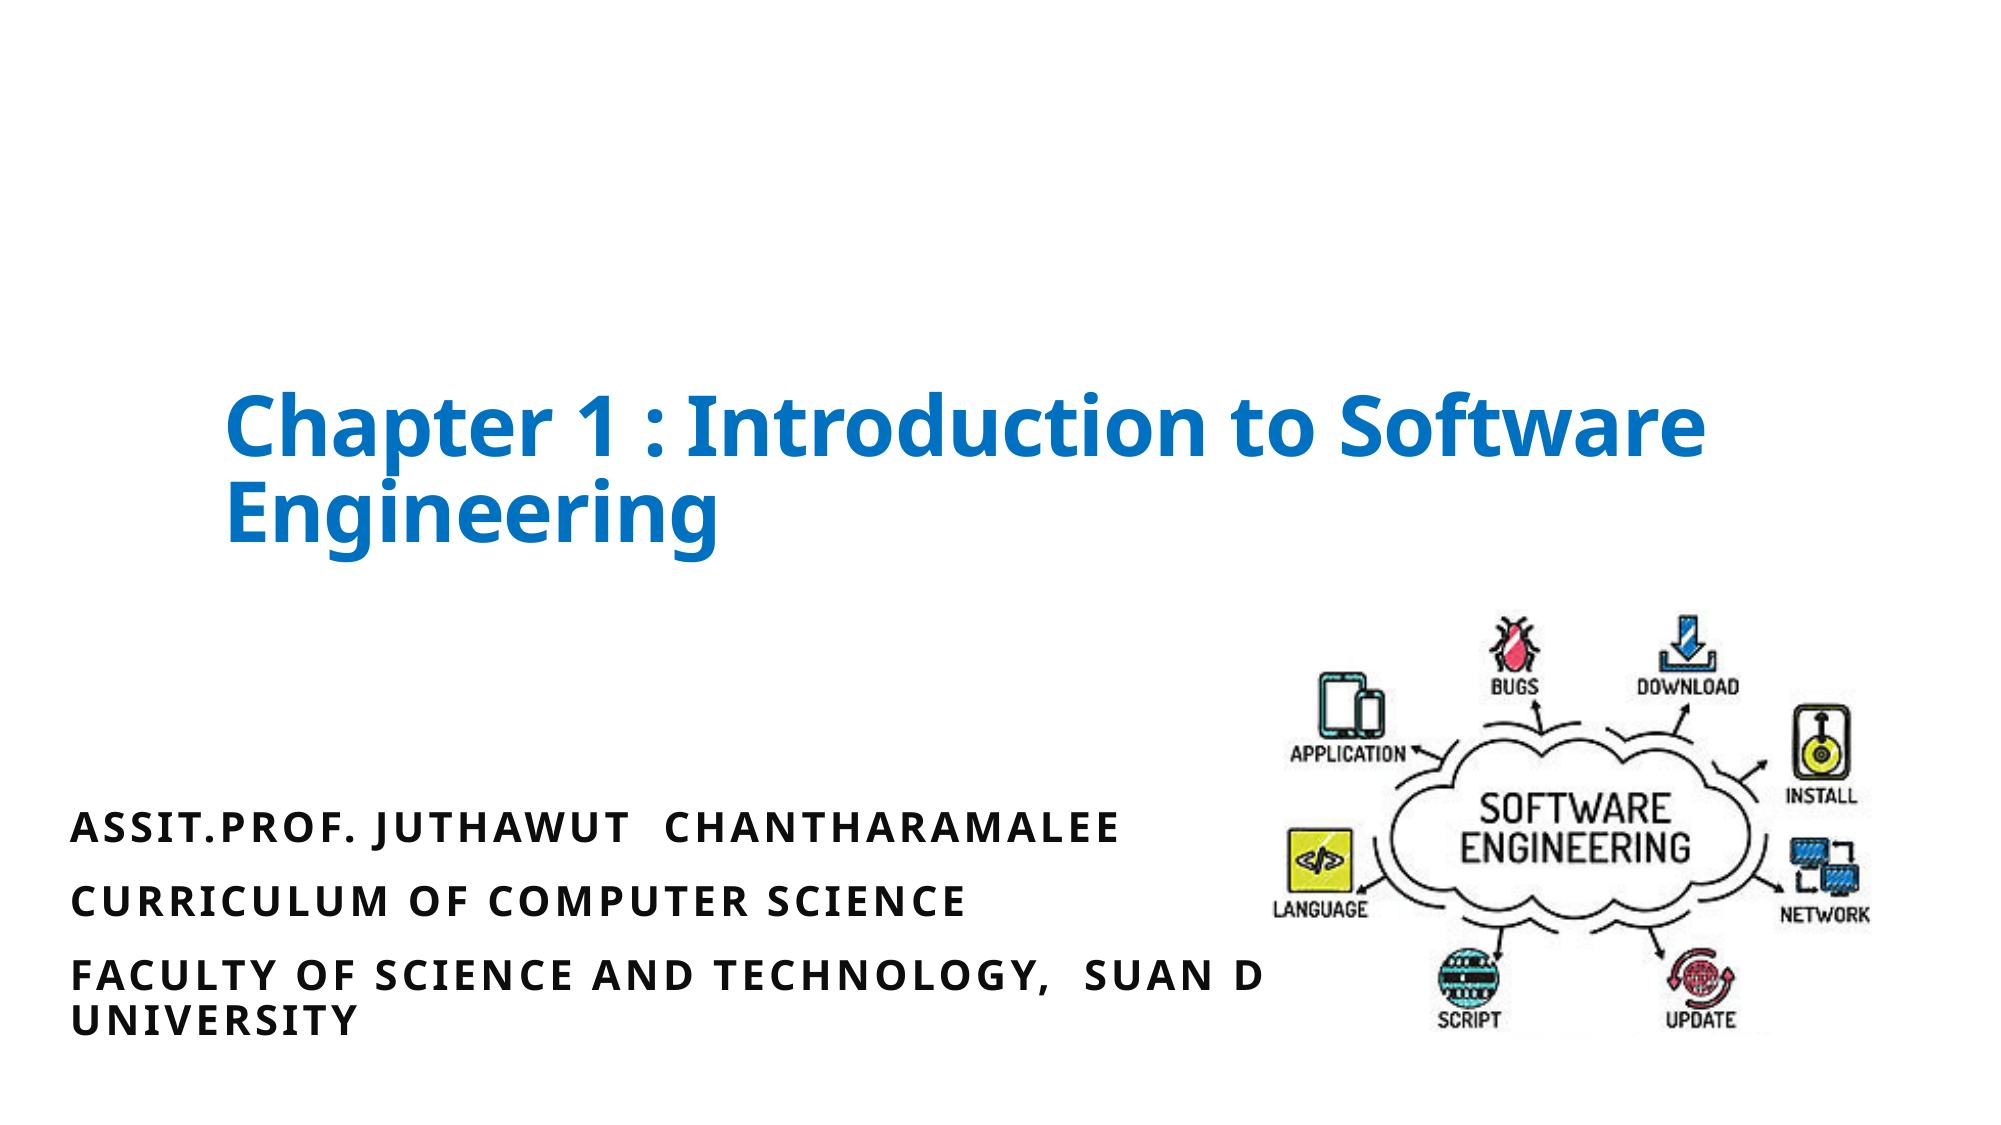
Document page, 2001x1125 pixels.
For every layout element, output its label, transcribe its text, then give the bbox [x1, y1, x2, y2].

picture [1271, 609, 1877, 1056]
title Chapter 1 : Introduction to Software Engineering [208, 379, 1745, 568]
subtitle Assit.prof. Juthawut Chantharamalee Curriculum of Computer Science Faculty of Science and Technology, Suan Dusit University [55, 798, 1461, 1125]
